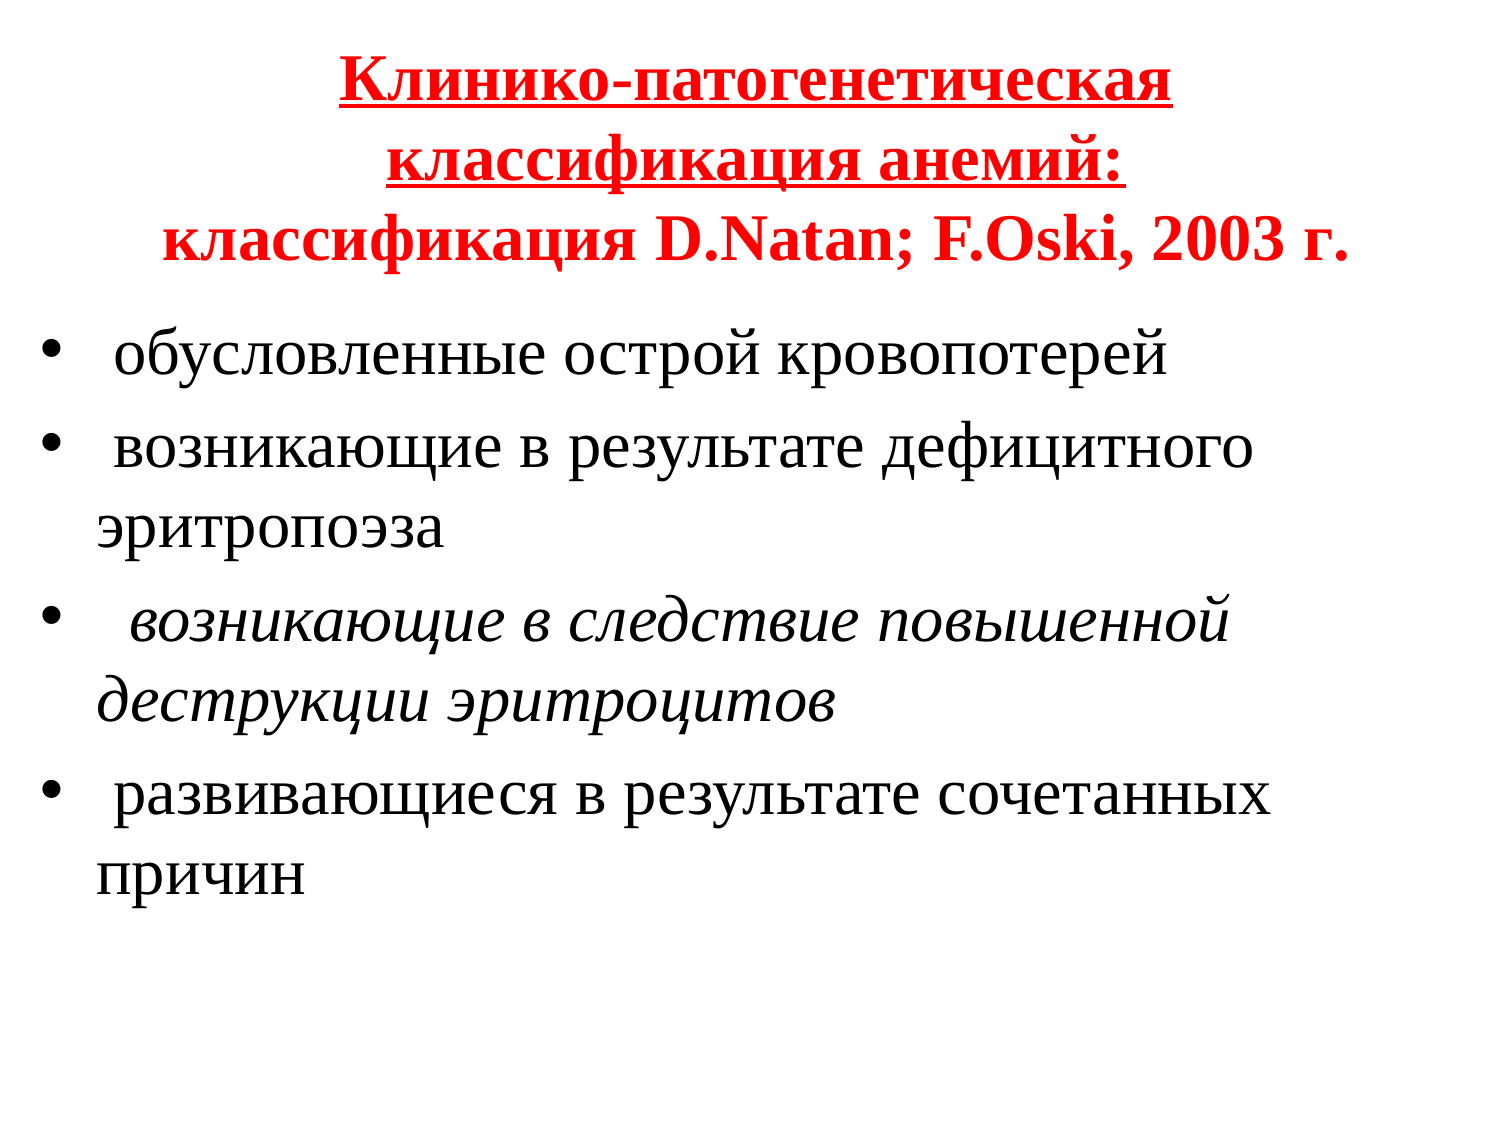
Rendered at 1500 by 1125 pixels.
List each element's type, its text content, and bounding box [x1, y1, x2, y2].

title Клинико-патогенетическая классификация анемий: классификация D.Natan; F.Oski, 2003 г. [87, 45, 1425, 263]
list обусловленные острой кровопотерей возникающие в результате дефицитного эритропоэза возникающие в следствие повышенной деструкции эритроцитов развивающиеся в результате сочетанных причин [24, 299, 1463, 1005]
